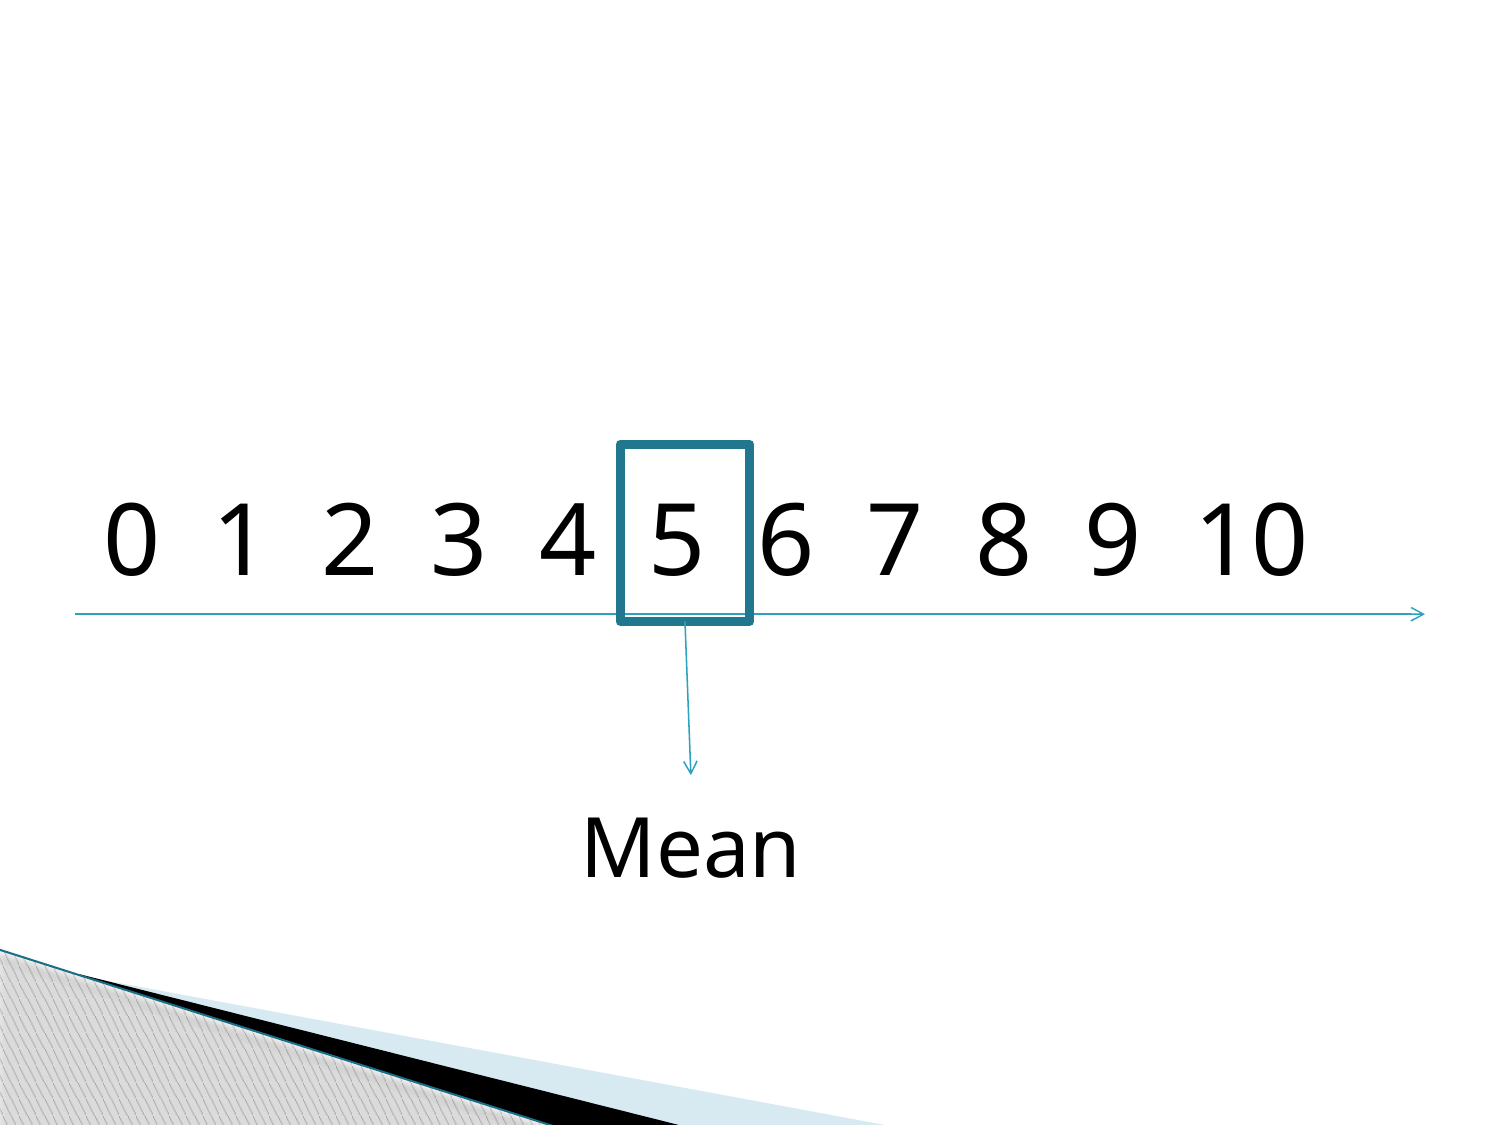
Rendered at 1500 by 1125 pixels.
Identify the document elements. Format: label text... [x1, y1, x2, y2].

text_box [616, 440, 754, 613]
text_box 0 1 2 3 4 5 6 7 8 9 10 [88, 468, 616, 603]
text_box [684, 621, 692, 776]
text_box Mean [525, 786, 857, 902]
text_box 0 1 2 3 4 5 6 7 8 9 10 [754, 468, 1412, 603]
